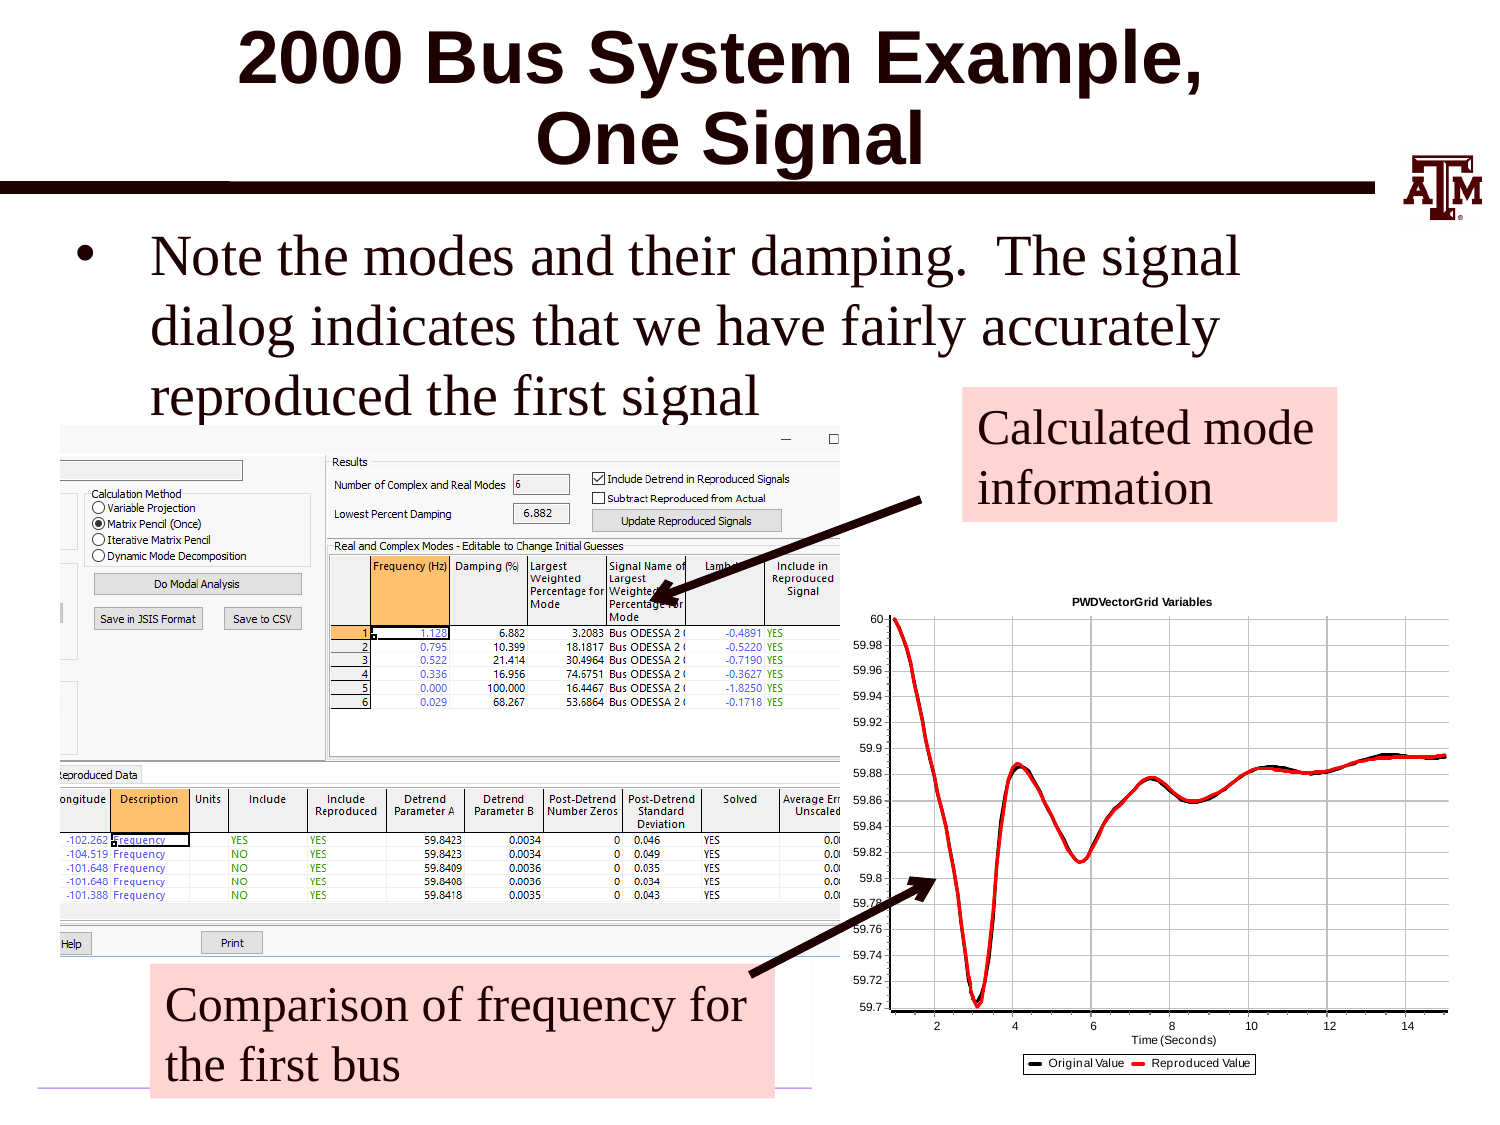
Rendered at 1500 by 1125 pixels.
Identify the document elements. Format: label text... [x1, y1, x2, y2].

picture [59, 424, 1469, 1101]
title 2000 Bus System Example, One Signal [74, 12, 1388, 188]
text_box Comparison of frequency for the first bus [150, 966, 775, 1099]
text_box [648, 499, 921, 602]
picture [1392, 137, 1493, 238]
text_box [749, 878, 937, 976]
list Note the modes and their damping. The signal dialog indicates that we have fairly accurately reproduced the first signal [59, 209, 1373, 313]
text_box Calculated mode information [962, 387, 1338, 522]
